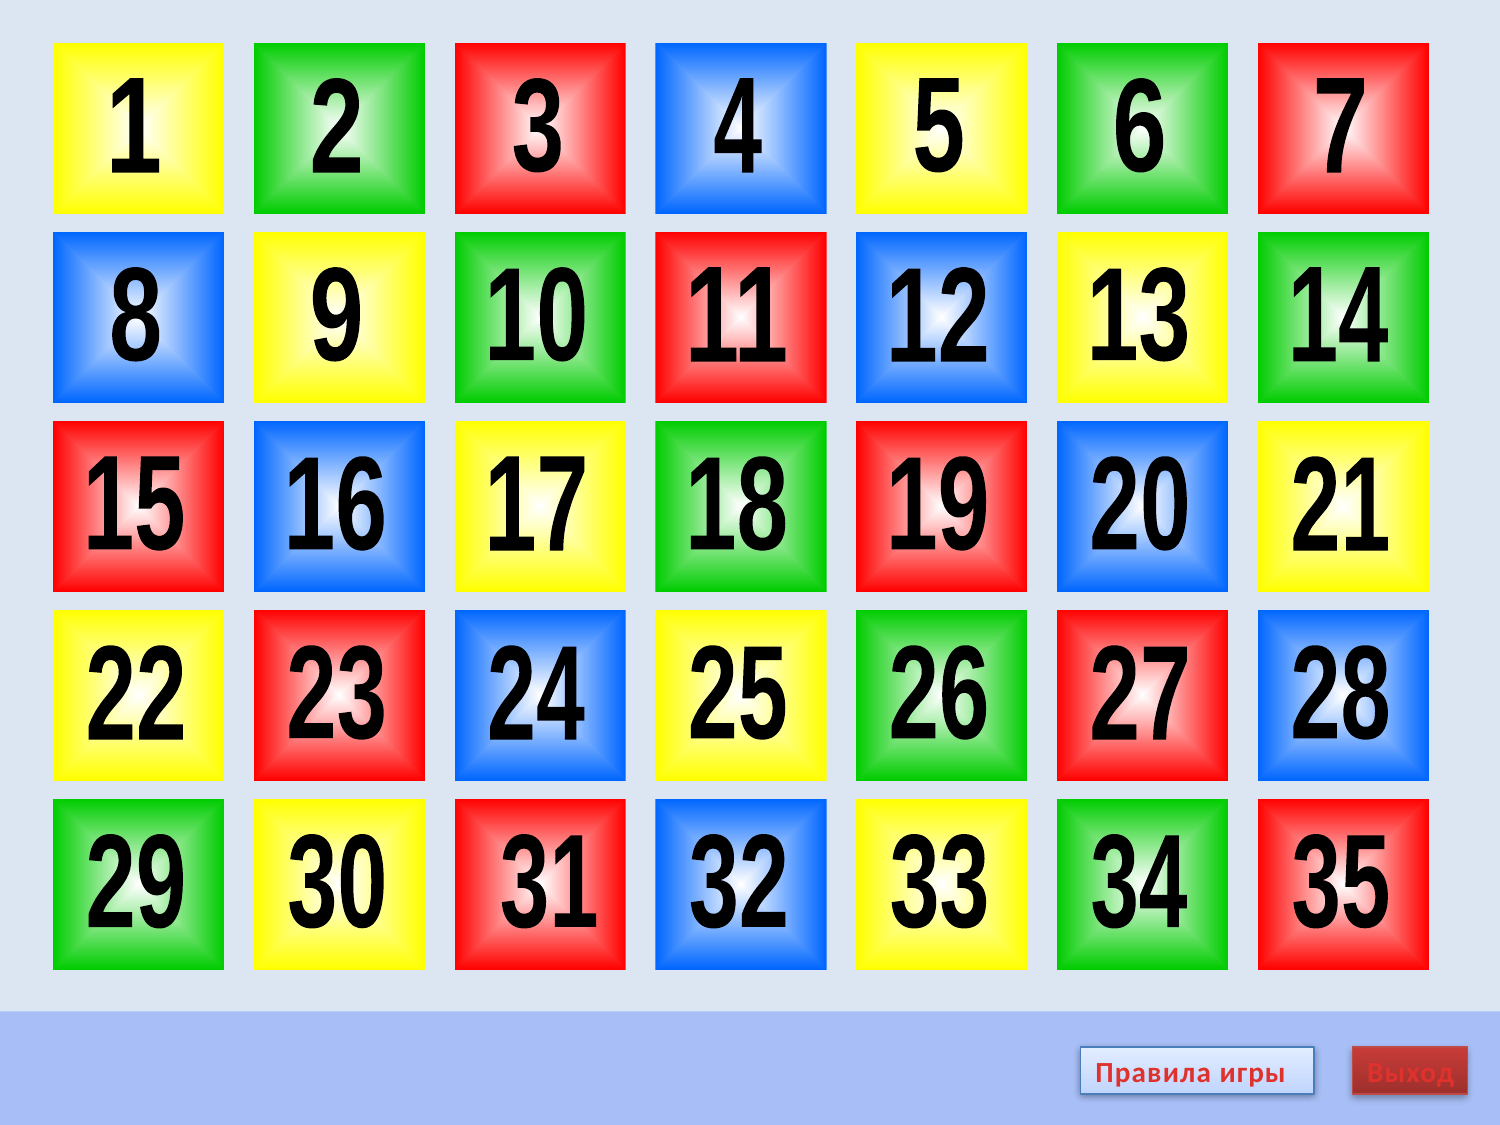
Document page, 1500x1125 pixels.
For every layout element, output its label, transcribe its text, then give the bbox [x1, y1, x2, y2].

text_box Правила игры [1080, 1046, 1315, 1095]
text_box [655, 231, 827, 403]
text_box [454, 420, 626, 592]
text_box [1057, 231, 1229, 403]
text_box [1257, 42, 1429, 214]
text_box Выход [1352, 1046, 1468, 1095]
text_box [454, 231, 626, 403]
text_box [856, 231, 1028, 403]
text_box [53, 609, 225, 781]
text_box [53, 42, 225, 214]
text_box [53, 420, 225, 592]
text_box [1057, 798, 1229, 970]
text_box [253, 231, 425, 403]
text_box [1257, 420, 1429, 592]
text_box [655, 798, 827, 970]
text_box [454, 798, 626, 970]
text_box [253, 420, 425, 592]
text_box [655, 42, 827, 214]
text_box [0, 1011, 1500, 1125]
text_box [655, 609, 827, 781]
text_box [856, 798, 1028, 970]
text_box [1057, 42, 1229, 214]
text_box [454, 42, 626, 214]
text_box [53, 798, 225, 970]
text_box [53, 231, 225, 403]
text_box [856, 420, 1028, 592]
text_box [1257, 231, 1429, 403]
text_box [1057, 609, 1229, 781]
text_box [253, 798, 425, 970]
text_box [253, 42, 425, 214]
text_box [1257, 798, 1429, 970]
text_box [655, 420, 827, 592]
text_box [1057, 420, 1229, 592]
text_box [454, 609, 626, 781]
text_box [856, 42, 1028, 214]
text_box [856, 609, 1028, 781]
text_box [1257, 609, 1429, 781]
text_box [253, 609, 425, 781]
